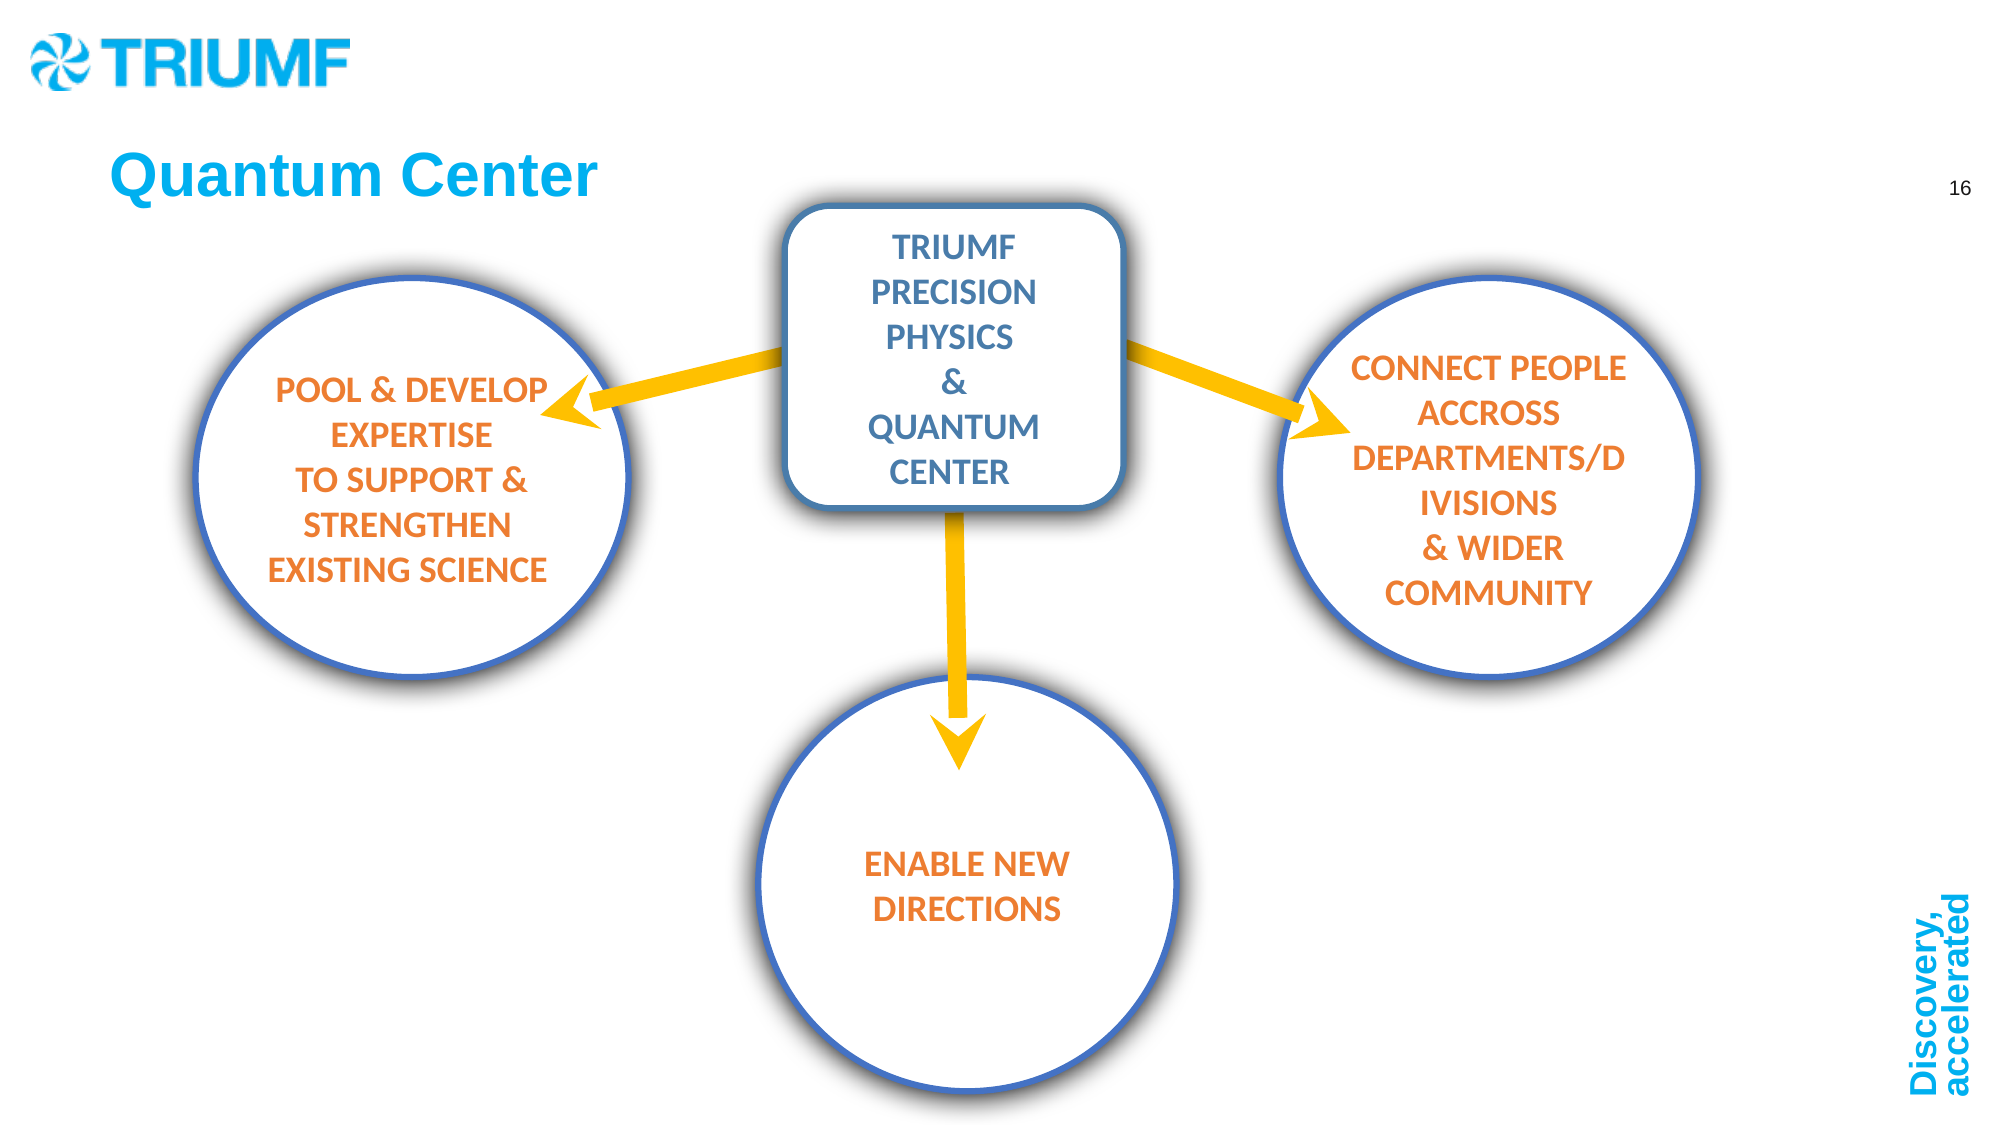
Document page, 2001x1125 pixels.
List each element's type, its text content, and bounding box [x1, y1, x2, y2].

text_box CONNECT PEOPLE ACCROSS DEPARTMENTS/DIVISIONS & WIDER COMMUNITY [1279, 277, 1699, 678]
text_box Quantum Center [94, 135, 1824, 249]
picture [30, 33, 350, 91]
text_box [952, 757, 966, 771]
text_box TRIUMF PRECISION PHYSICS & QUANTUM CENTER [784, 205, 1124, 509]
text_box [540, 406, 554, 419]
text_box [1336, 422, 1351, 435]
text_box ENABLE NEW DIRECTIONS [758, 677, 1177, 1092]
text_box [1950, 168, 1980, 206]
text_box POOL & DEVELOP EXPERTISE TO SUPPORT & STRENGTHEN EXISTING SCIENCE [195, 277, 629, 678]
